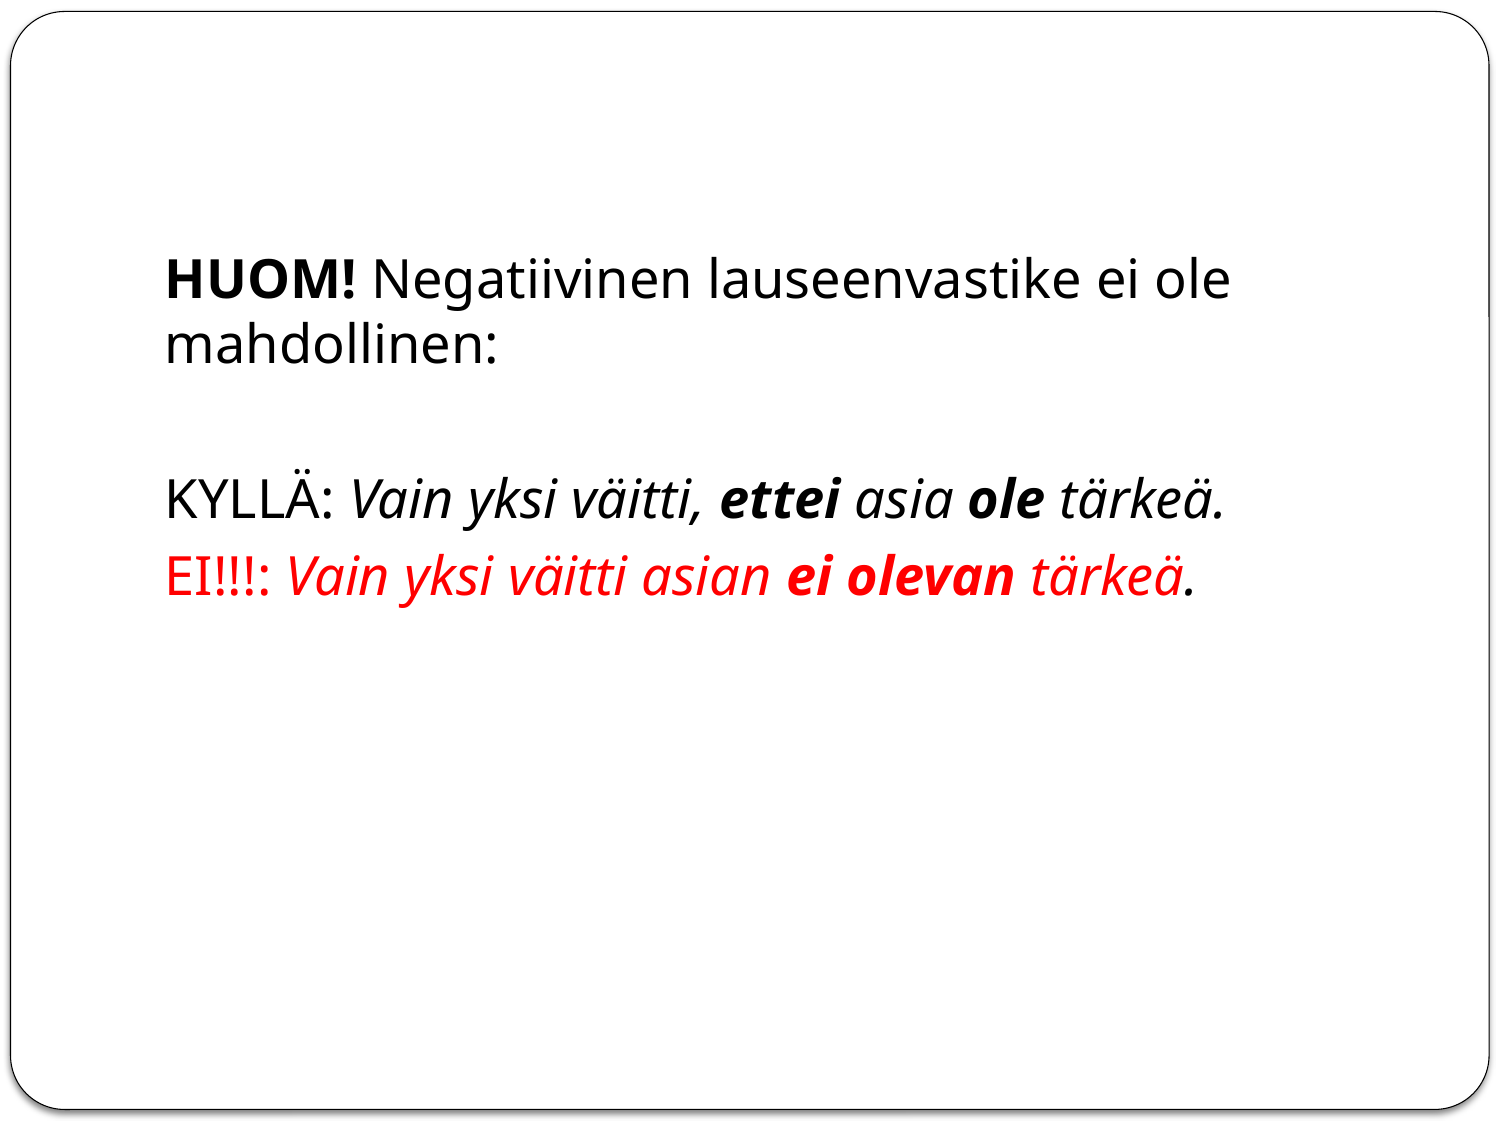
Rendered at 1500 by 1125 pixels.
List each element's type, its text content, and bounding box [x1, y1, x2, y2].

list HUOM! Negatiivinen lauseenvastike ei ole mahdollinen: KYLLÄ: Vain yksi väitti, ettei asia ole tärkeä. EI!!!: Vain yksi väitti asian ei olevan tärkeä. [150, 237, 1425, 988]
